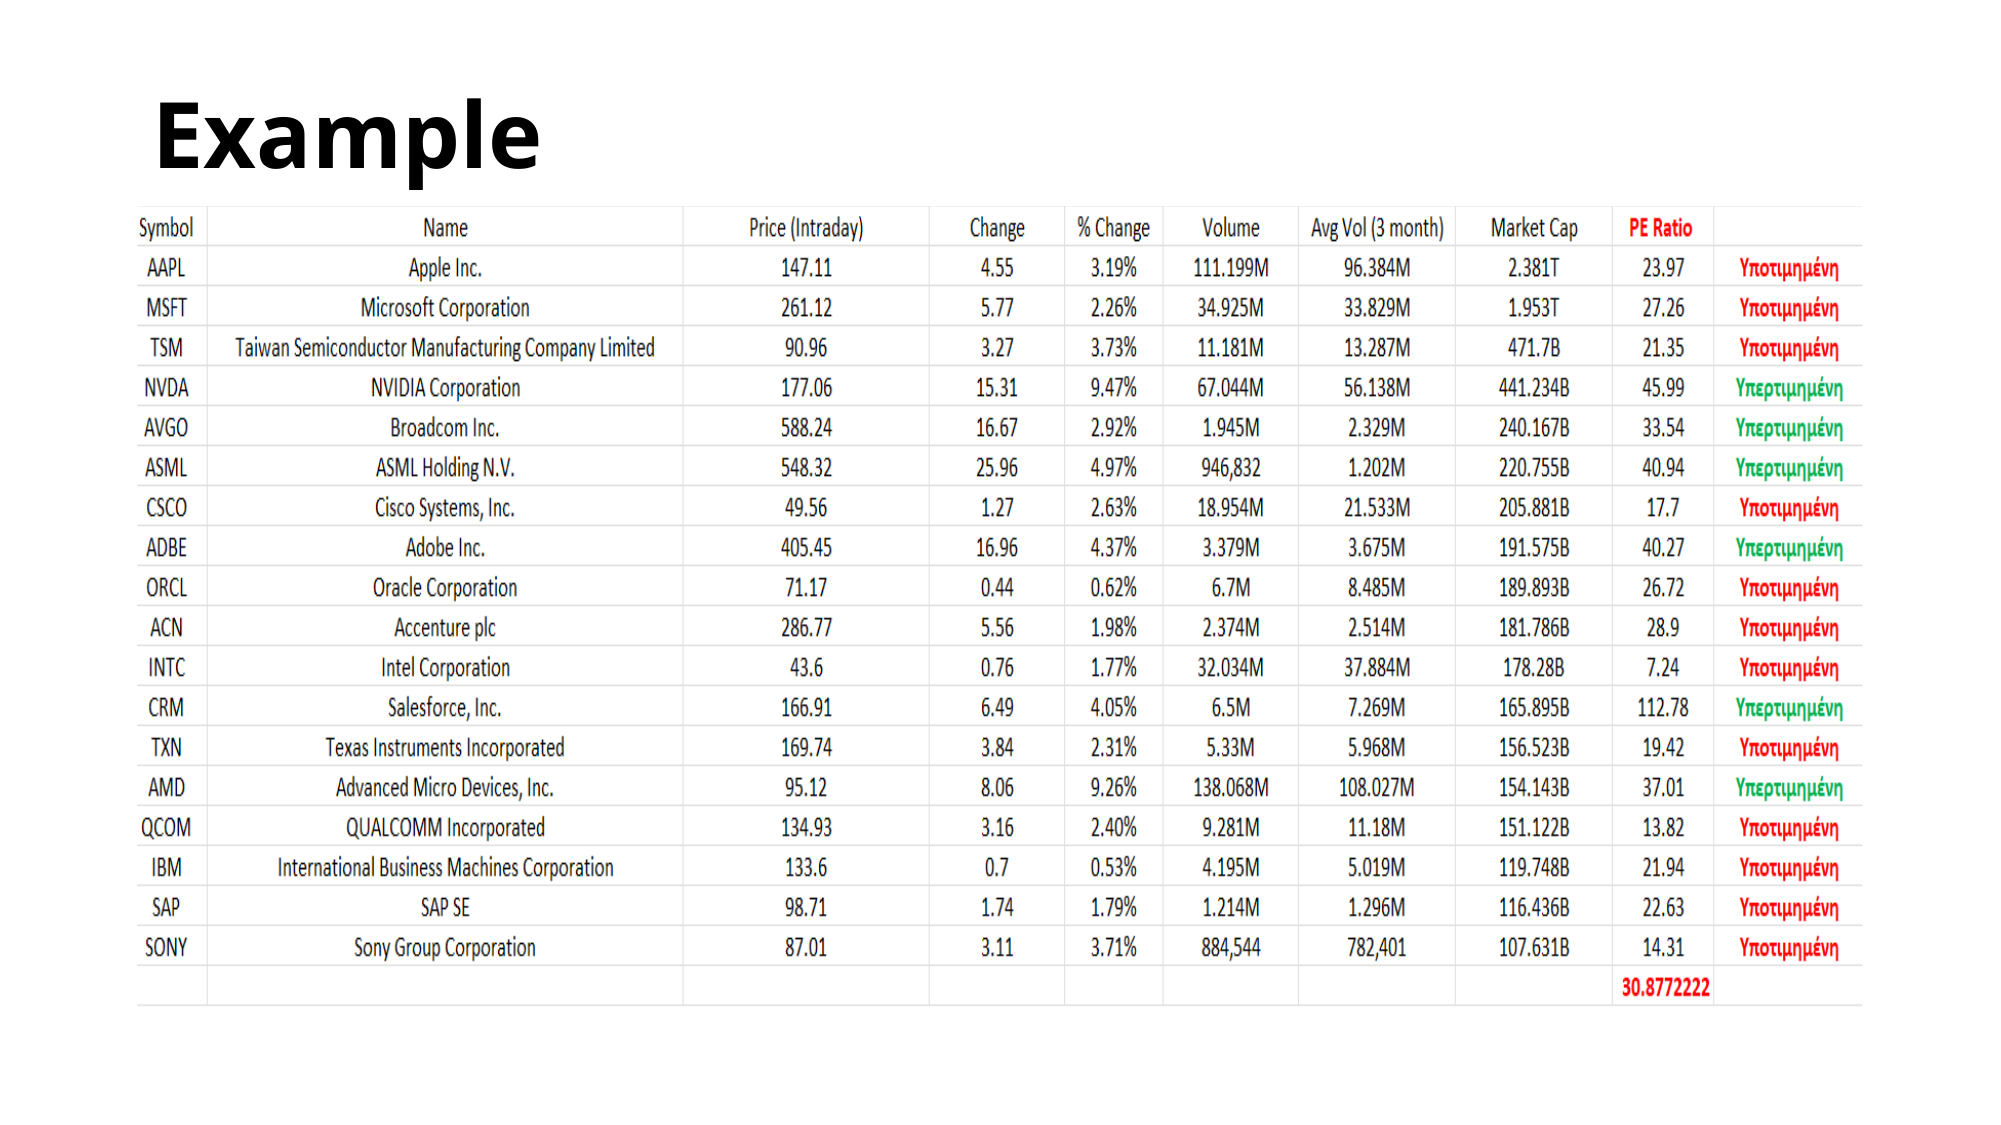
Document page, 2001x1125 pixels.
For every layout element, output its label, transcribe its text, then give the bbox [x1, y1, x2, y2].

title Example [137, 59, 1863, 206]
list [137, 206, 1863, 1013]
